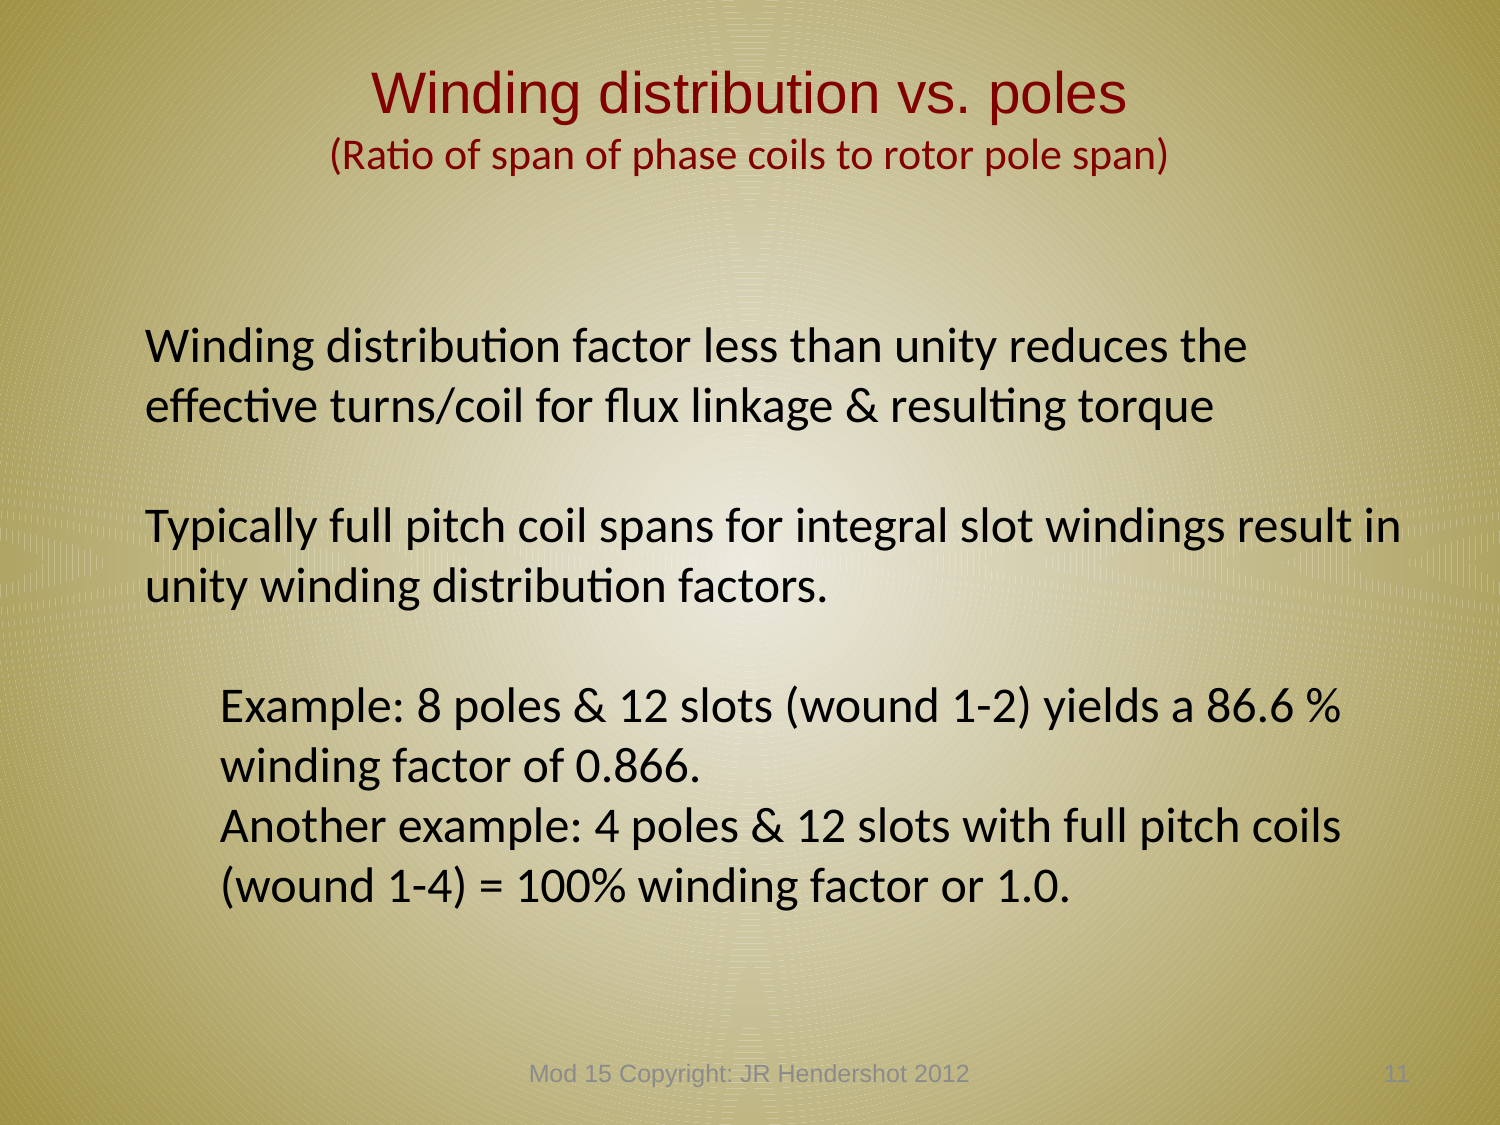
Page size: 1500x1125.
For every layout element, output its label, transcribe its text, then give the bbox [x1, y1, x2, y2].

text_box Winding distribution factor less than unity reduces the effective turns/coil for flux linkage & resulting torque Typically full pitch coil spans for integral slot windings result in unity winding distribution factors. Example: 8 poles & 12 slots (wound 1-2) yields a 86.6 % winding factor of 0.866. Another example: 4 poles & 12 slots with full pitch coils (wound 1-4) = 100% winding factor or 1.0. [130, 244, 1430, 980]
title Winding distribution vs. poles (Ratio of span of phase coils to rotor pole span) [75, 47, 1425, 240]
footer Mod 15 Copyright: JR Hendershot 2012 [512, 1042, 988, 1103]
slide_number 140 [1074, 1042, 1425, 1103]
